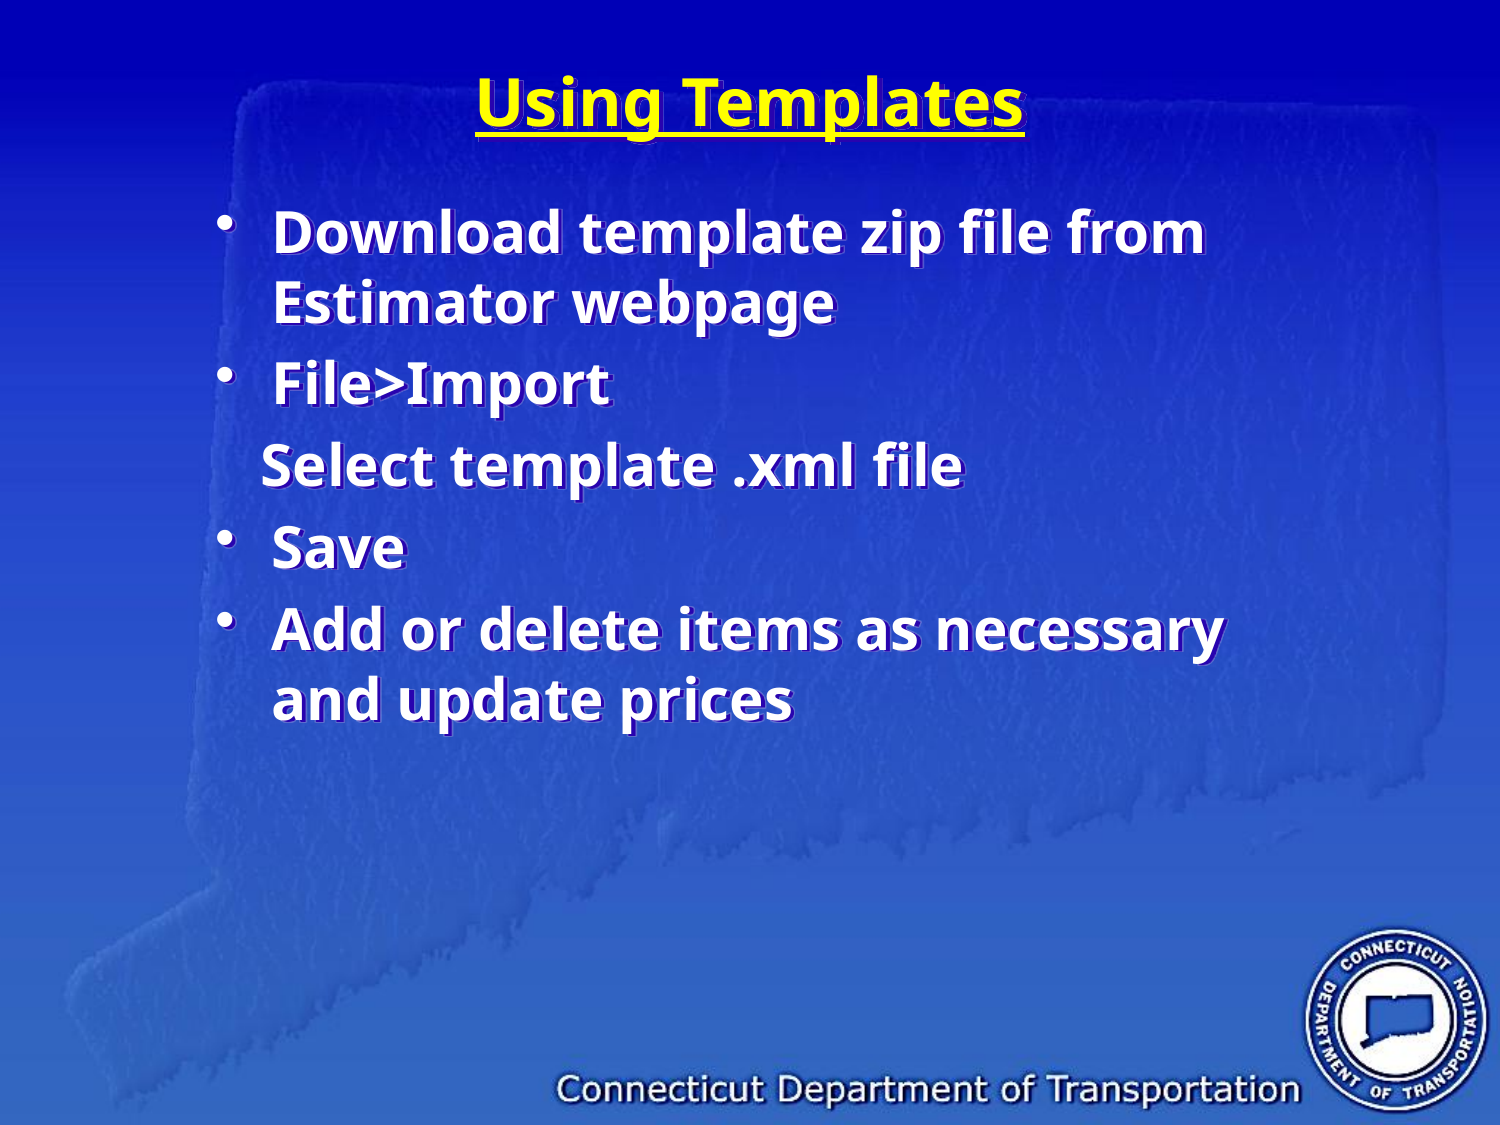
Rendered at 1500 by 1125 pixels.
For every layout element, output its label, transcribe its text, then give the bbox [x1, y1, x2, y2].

picture [0, 0, 1500, 1125]
title Using Templates [112, 37, 1388, 163]
list Download template zip file from Estimator webpage File>Import Select template .xml file Save Add or delete items as necessary and update prices [200, 187, 1313, 901]
